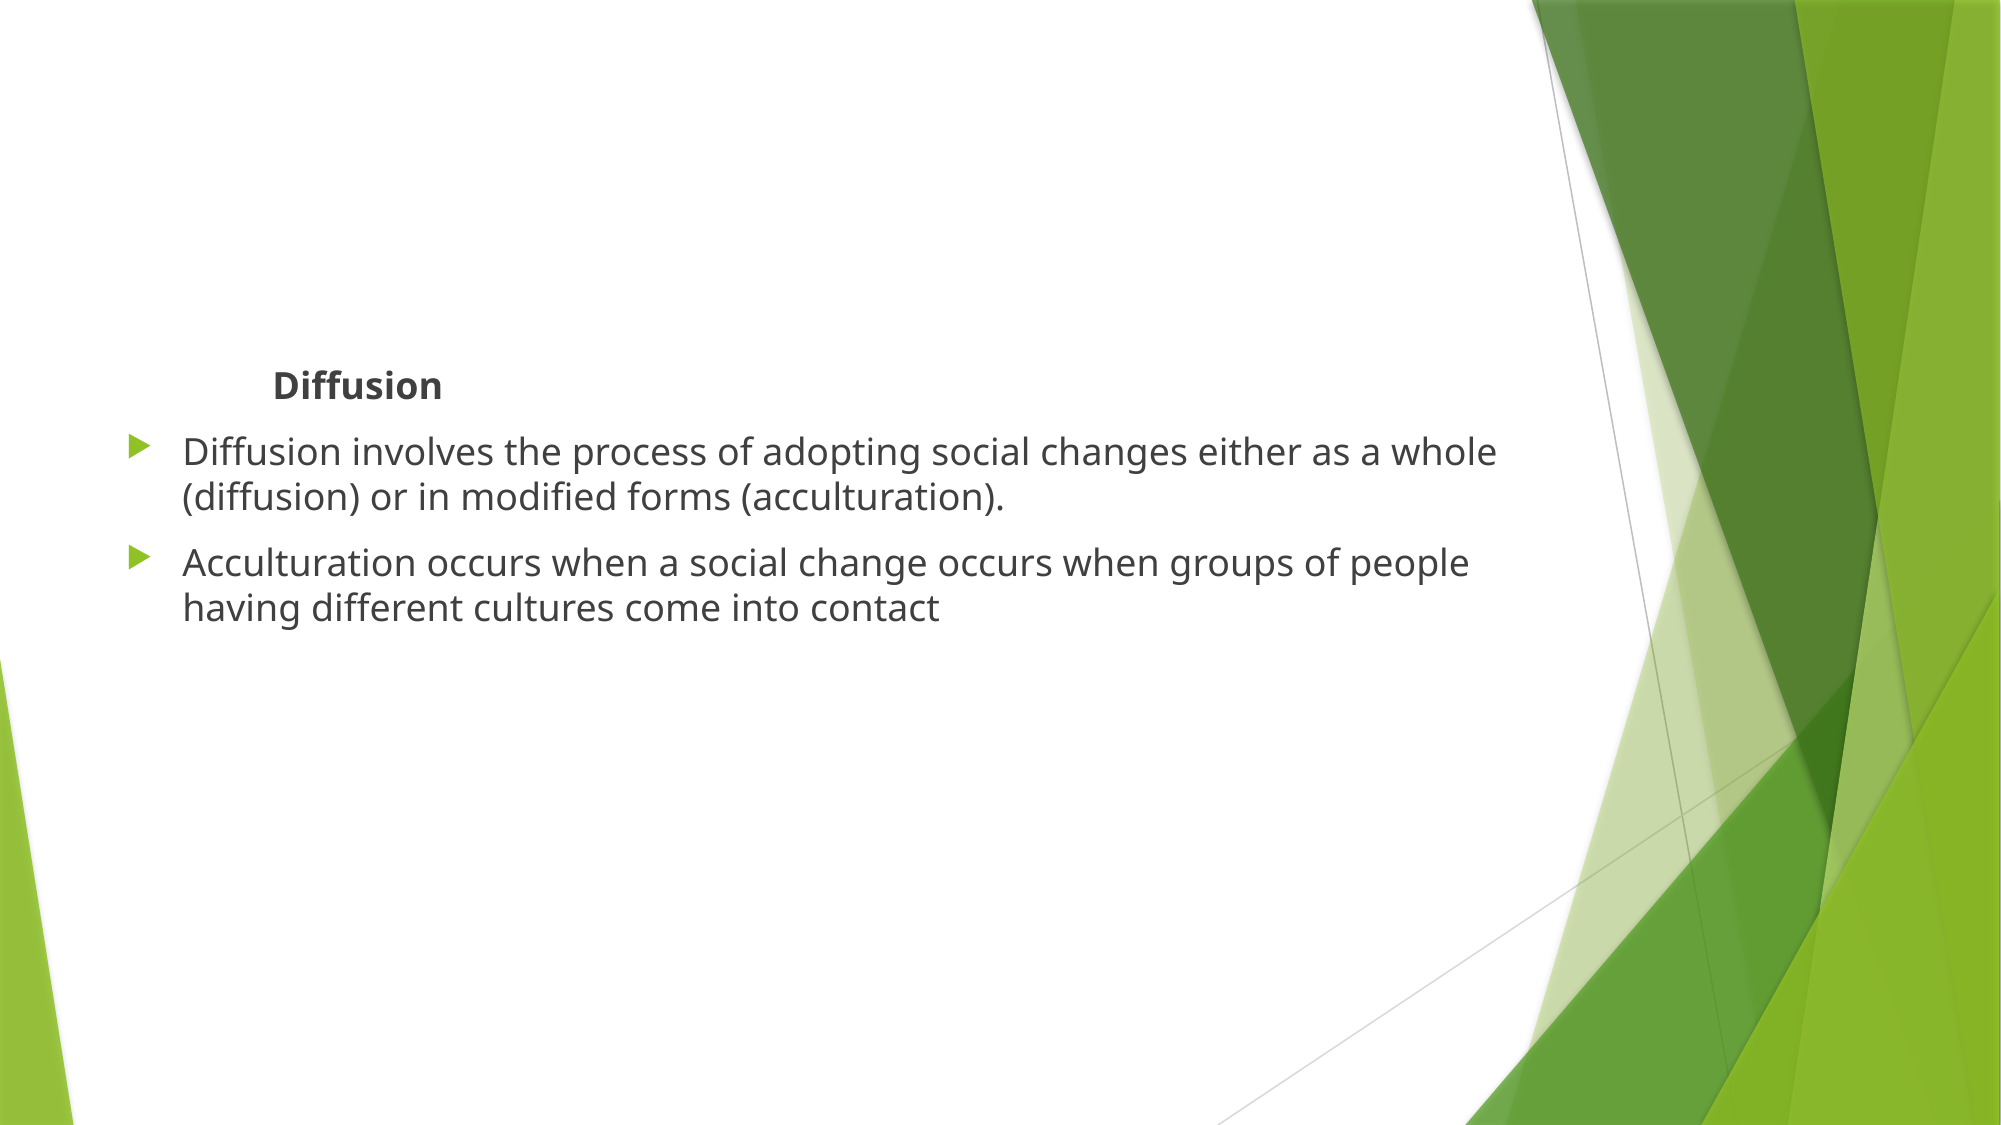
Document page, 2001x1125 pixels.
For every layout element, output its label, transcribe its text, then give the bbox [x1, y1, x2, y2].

list Diffusion Diffusion involves the process of adopting social changes either as a whole (diffusion) or in modified forms (acculturation). Acculturation occurs when a social change occurs when groups of people having different cultures come into contact [111, 354, 1522, 992]
